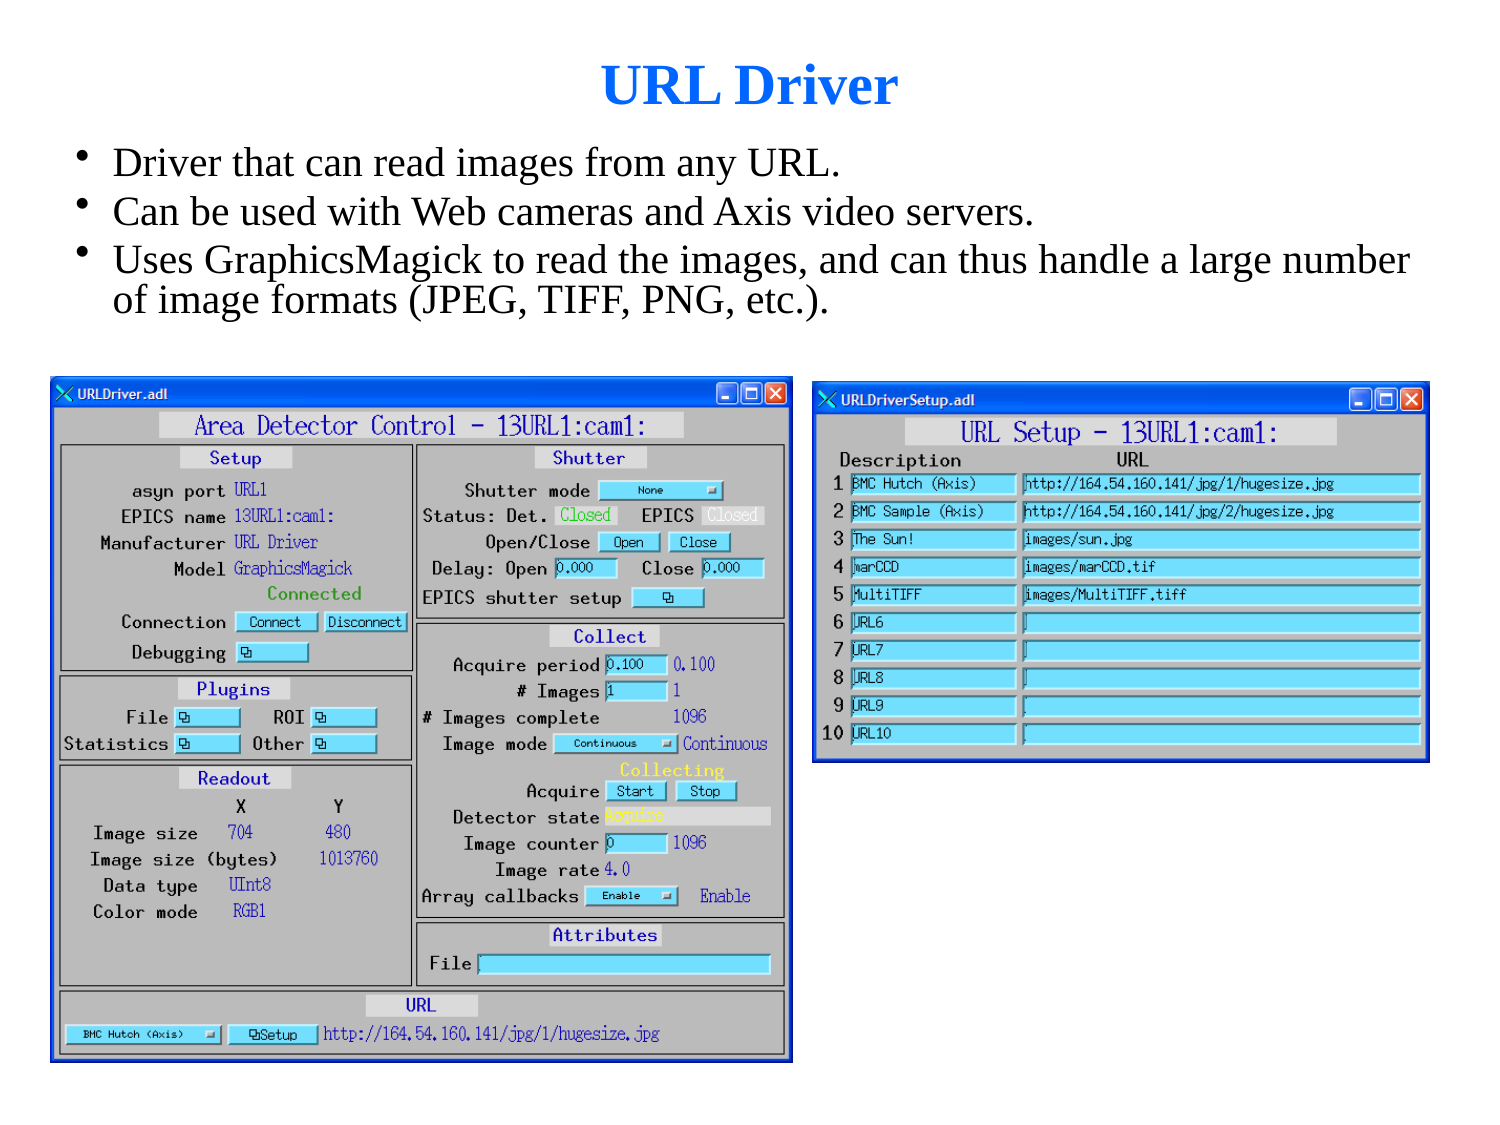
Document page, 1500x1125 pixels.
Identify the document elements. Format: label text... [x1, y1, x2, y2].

title URL Driver [112, 37, 1388, 125]
picture [49, 376, 793, 1063]
list Driver that can read images from any URL. Can be used with Web cameras and Axis video servers. Uses GraphicsMagick to read the images, and can thus handle a large number of image formats (JPEG, TIFF, PNG, etc.). [50, 137, 1450, 300]
picture [812, 381, 1430, 763]
